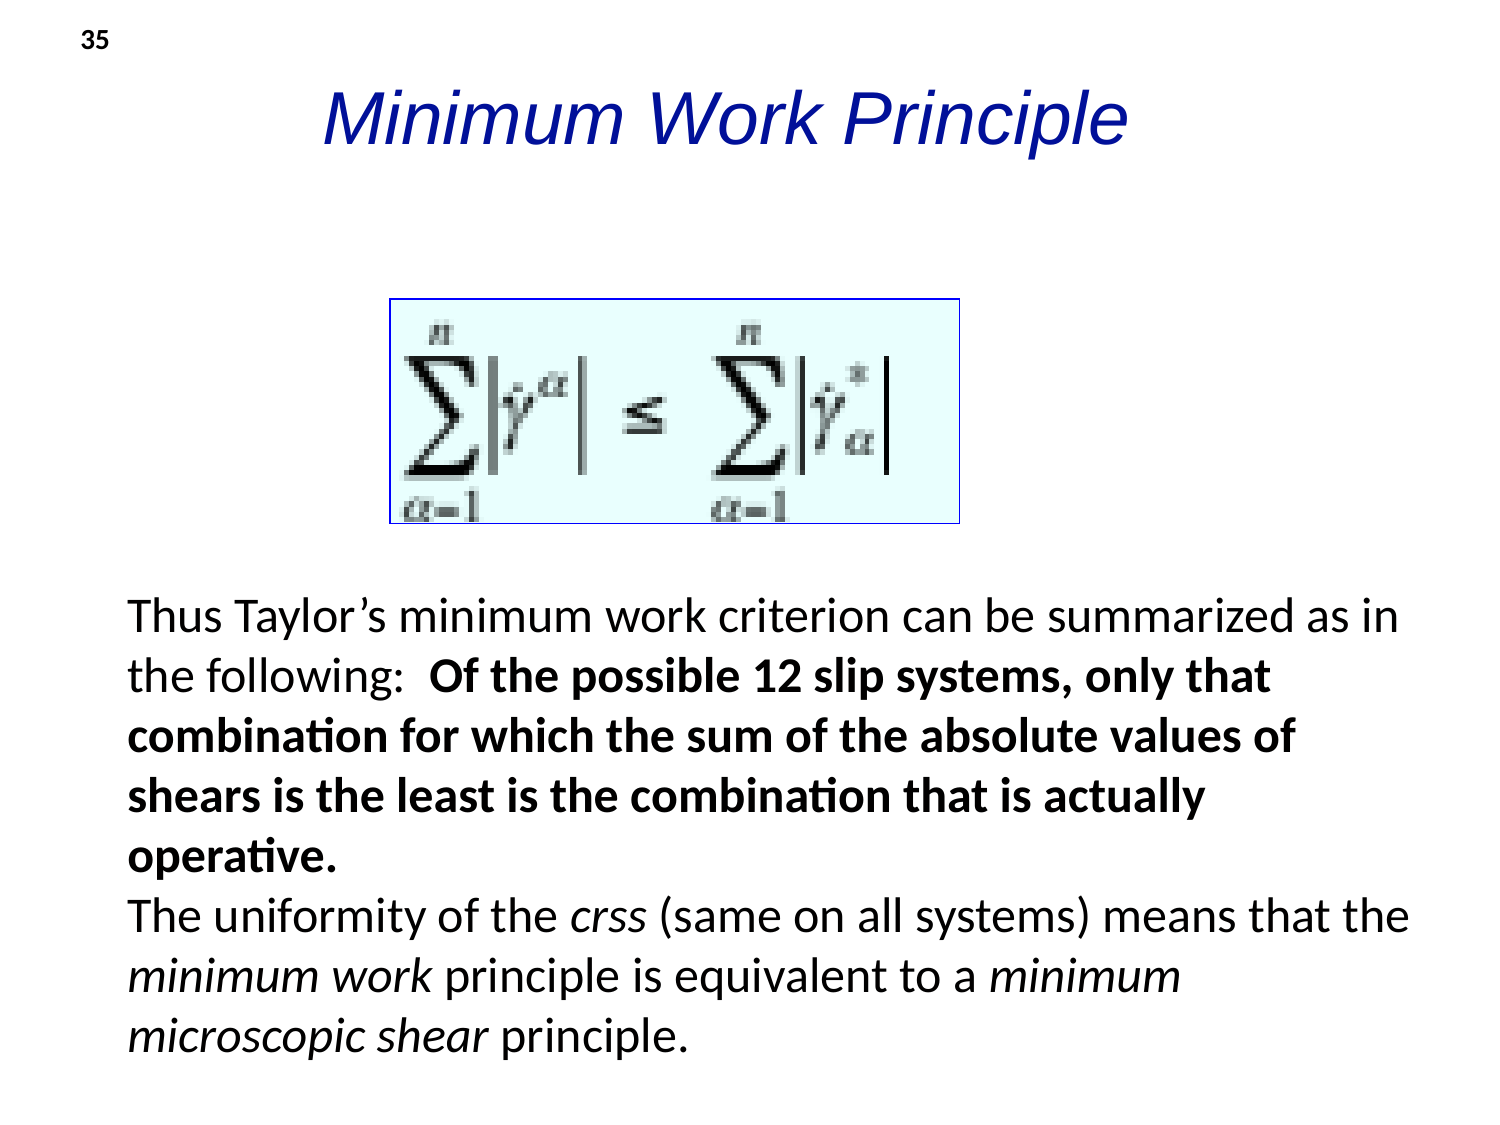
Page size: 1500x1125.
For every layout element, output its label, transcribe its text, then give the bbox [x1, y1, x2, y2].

text_box Thus Taylor’s minimum work criterion can be summarized as in the following: Of the possible 12 slip systems, only that combination for which the sum of the absolute values of shears is the least is the combination that is actually operative. The uniformity of the crss (same on all systems) means that the minimum work principle is equivalent to a minimum microscopic shear principle. [112, 574, 1441, 1070]
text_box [390, 299, 960, 523]
slide_number 35 [4, 12, 126, 76]
text_box Minimum Work Principle [307, 62, 1146, 168]
